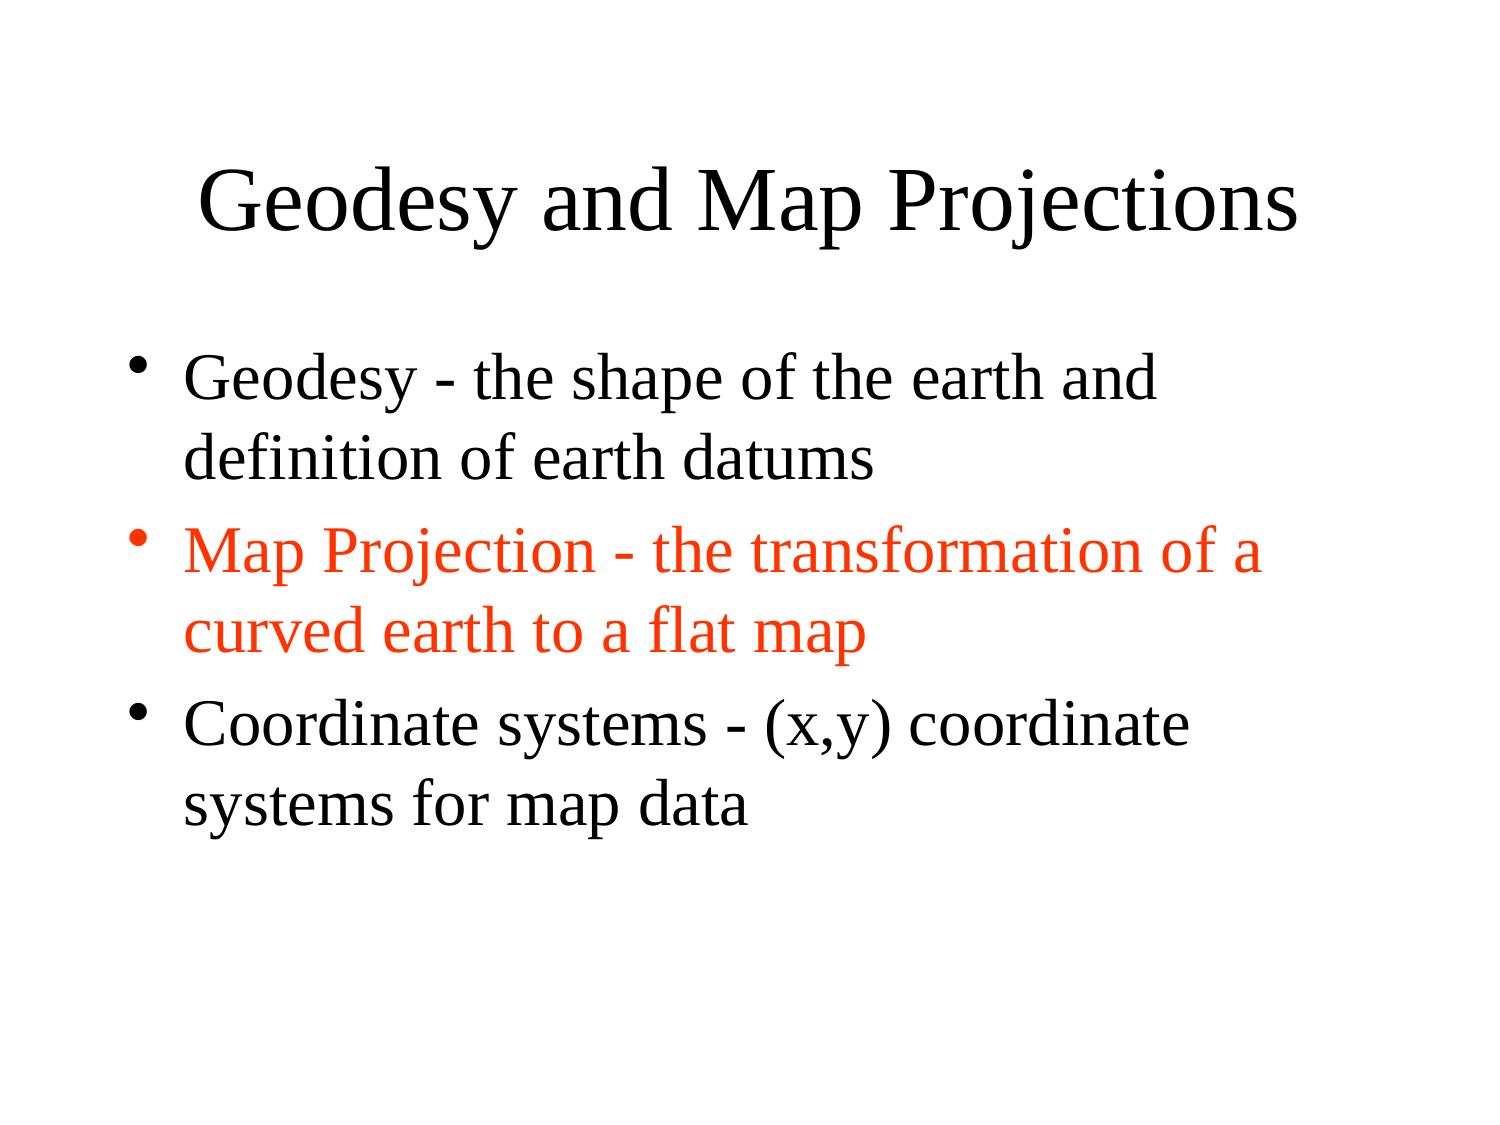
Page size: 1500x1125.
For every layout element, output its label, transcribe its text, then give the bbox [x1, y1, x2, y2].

title Geodesy and Map Projections [112, 99, 1388, 288]
list Geodesy - the shape of the earth and definition of earth datums Map Projection - the transformation of a curved earth to a flat map Coordinate systems - (x,y) coordinate systems for map data [112, 324, 1388, 1001]
